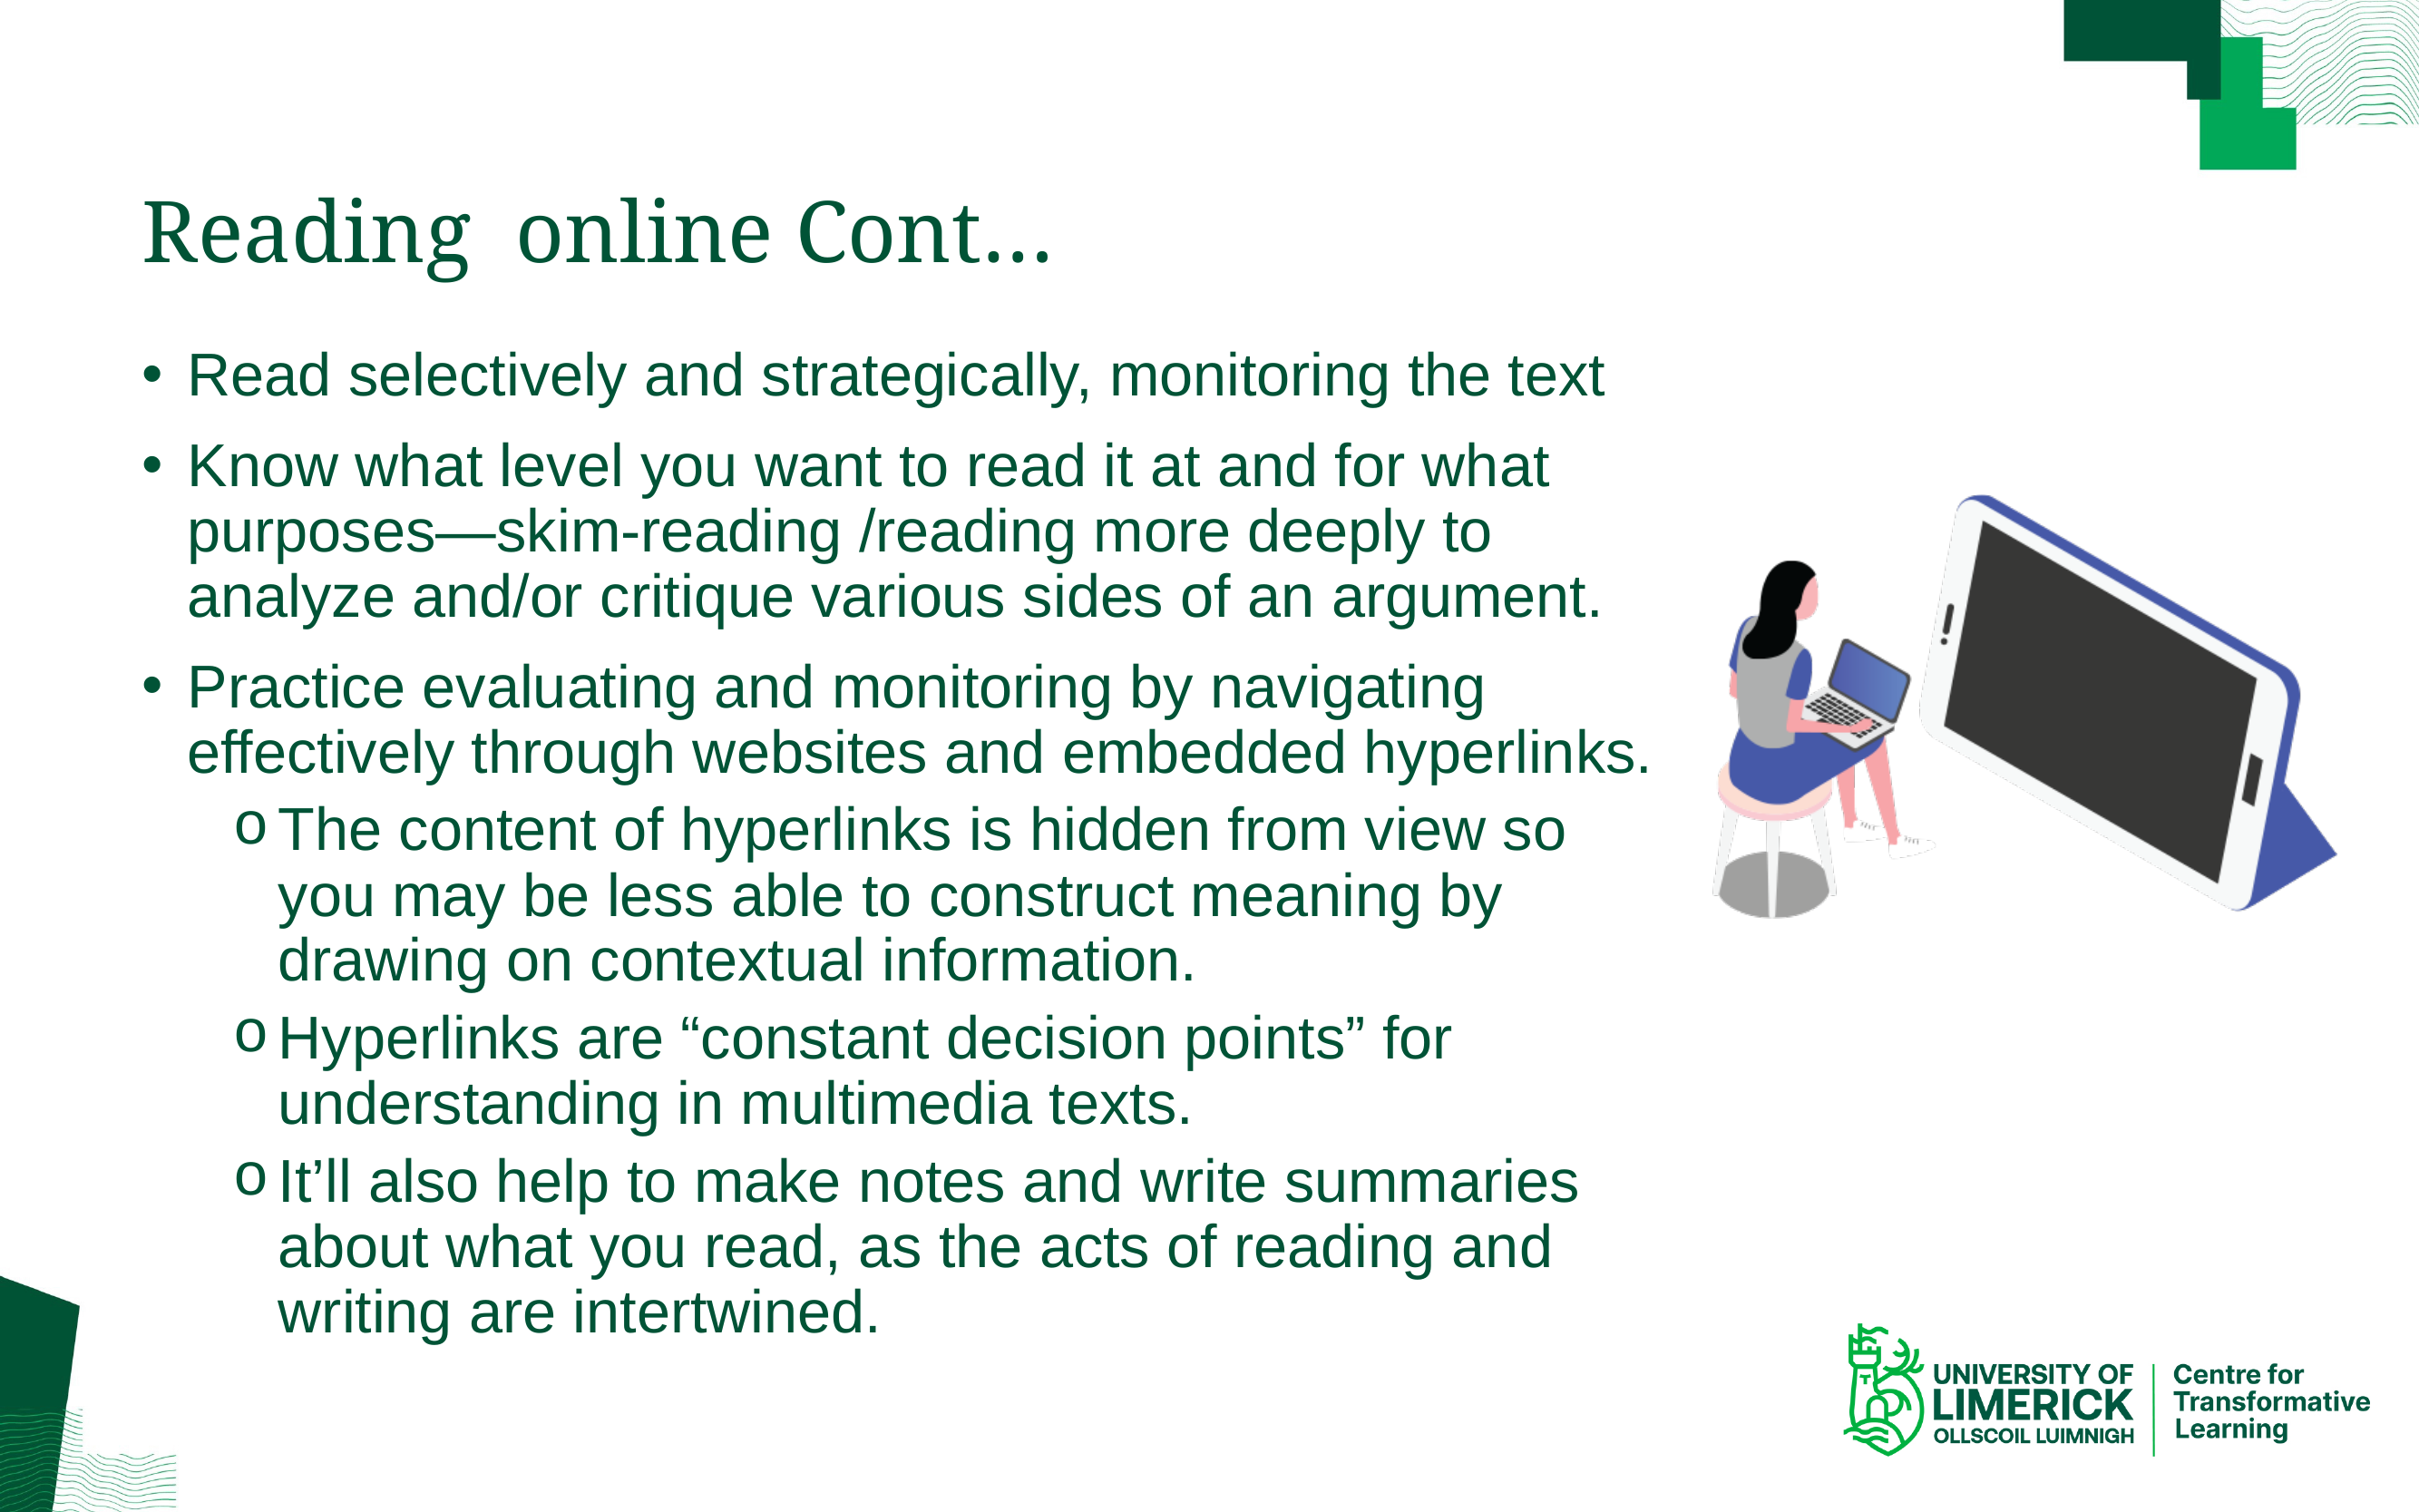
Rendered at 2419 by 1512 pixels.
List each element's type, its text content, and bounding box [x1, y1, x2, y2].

picture [0, 0, 2419, 1512]
list Read selectively and strategically, monitoring the text Know what level you want to read it at and for what purposes—skim-reading /reading more deeply to analyze and/or critique various sides of an argument. Practice evaluating and monitoring by navigating effectively through websites and embedded hyperlinks. The content of hyperlinks is hidden from view so you may be less able to construct meaning by drawing on contextual information. Hyperlinks are “constant decision points” for understanding in multimedia texts. It’ll also help to make notes and write summaries about what you read, as the acts of reading and writing are intertwined. [128, 337, 1679, 1228]
title Reading online Cont… [128, 181, 2215, 337]
